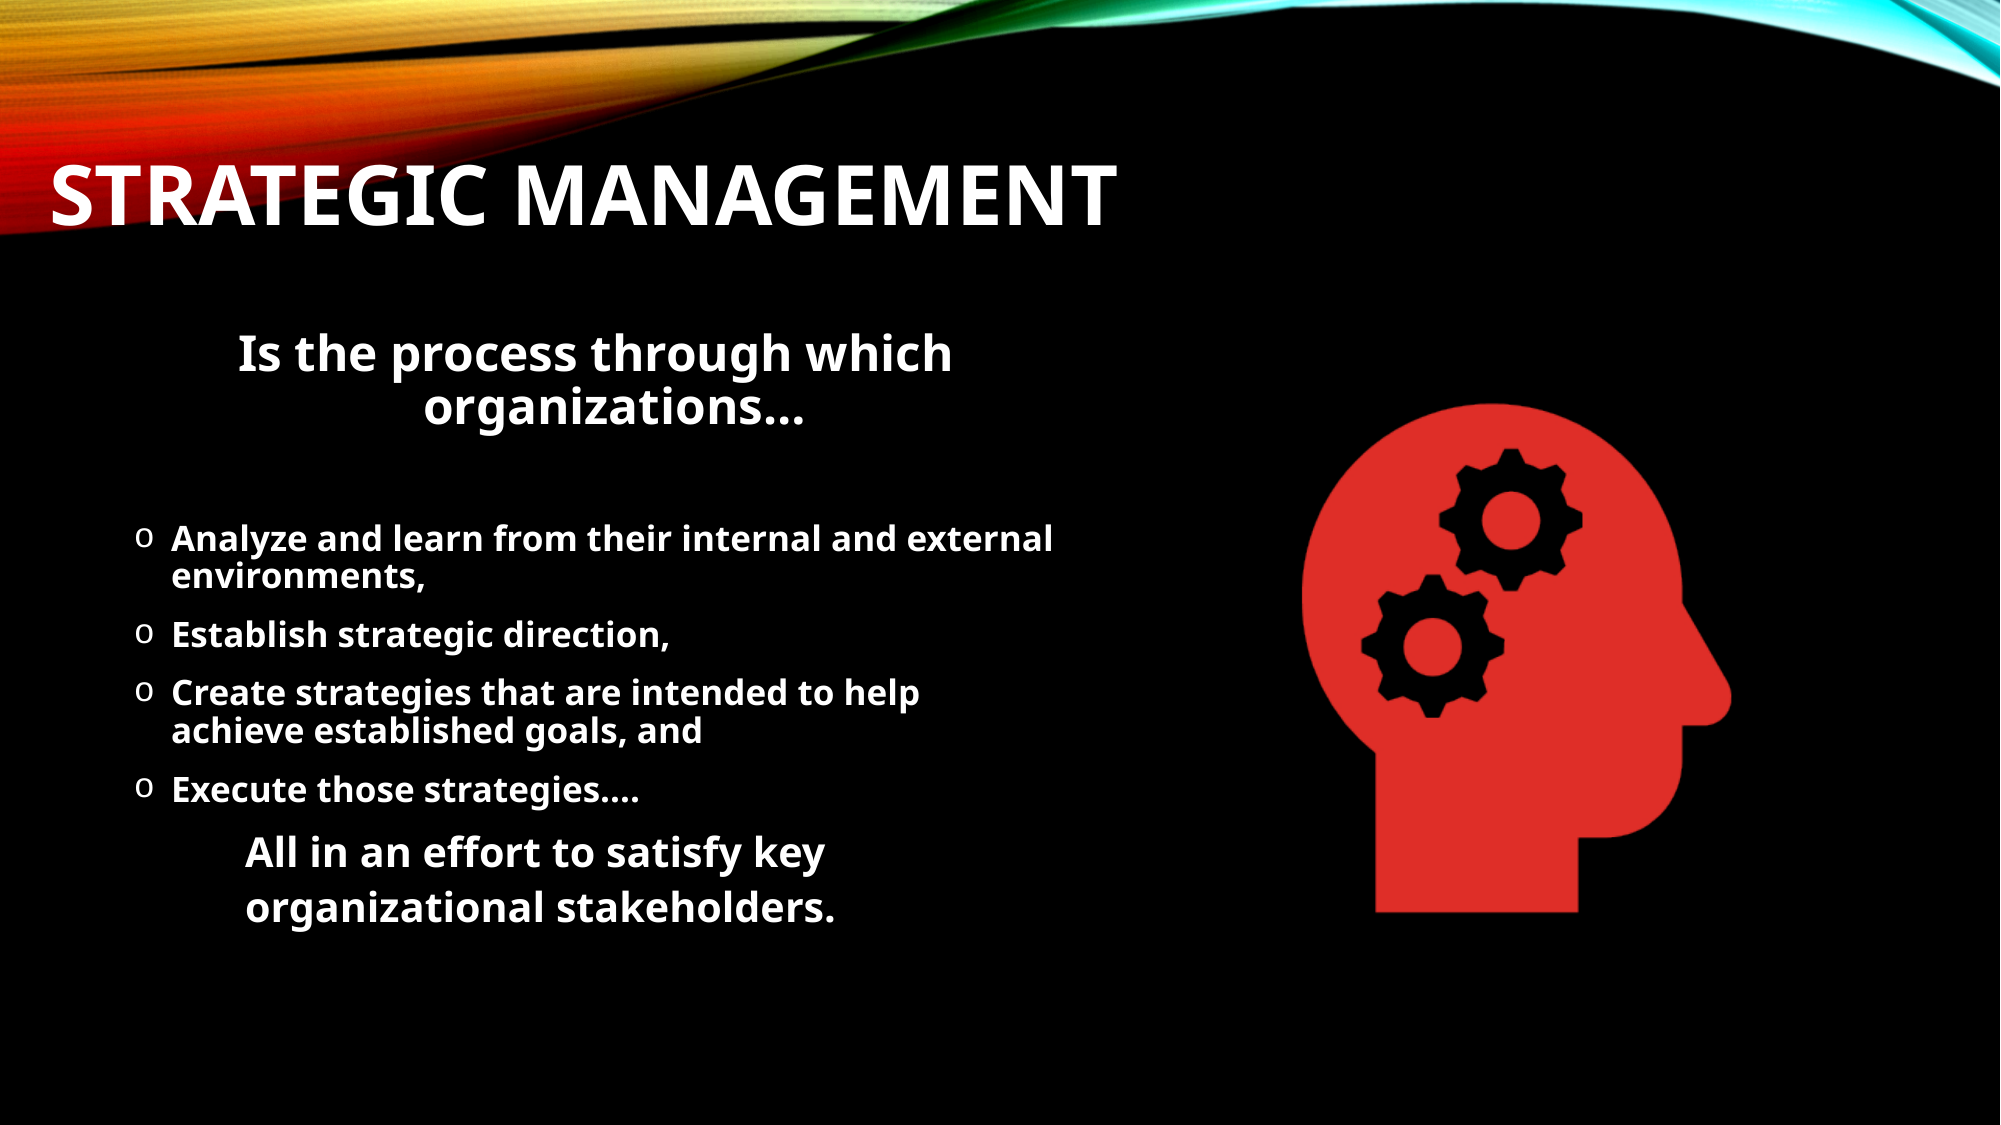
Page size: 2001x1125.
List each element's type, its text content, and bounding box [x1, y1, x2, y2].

picture [1217, 372, 1816, 971]
list Is the process through which organizations… Analyze and learn from their internal and external environments, Establish strategic direction, Create strategies that are intended to help achieve established goals, and Execute those strategies…. All in an effort to satisfy key organizational stakeholders. [118, 320, 1074, 1032]
title Strategic Management [34, 92, 1447, 305]
picture [0, 0, 2000, 237]
